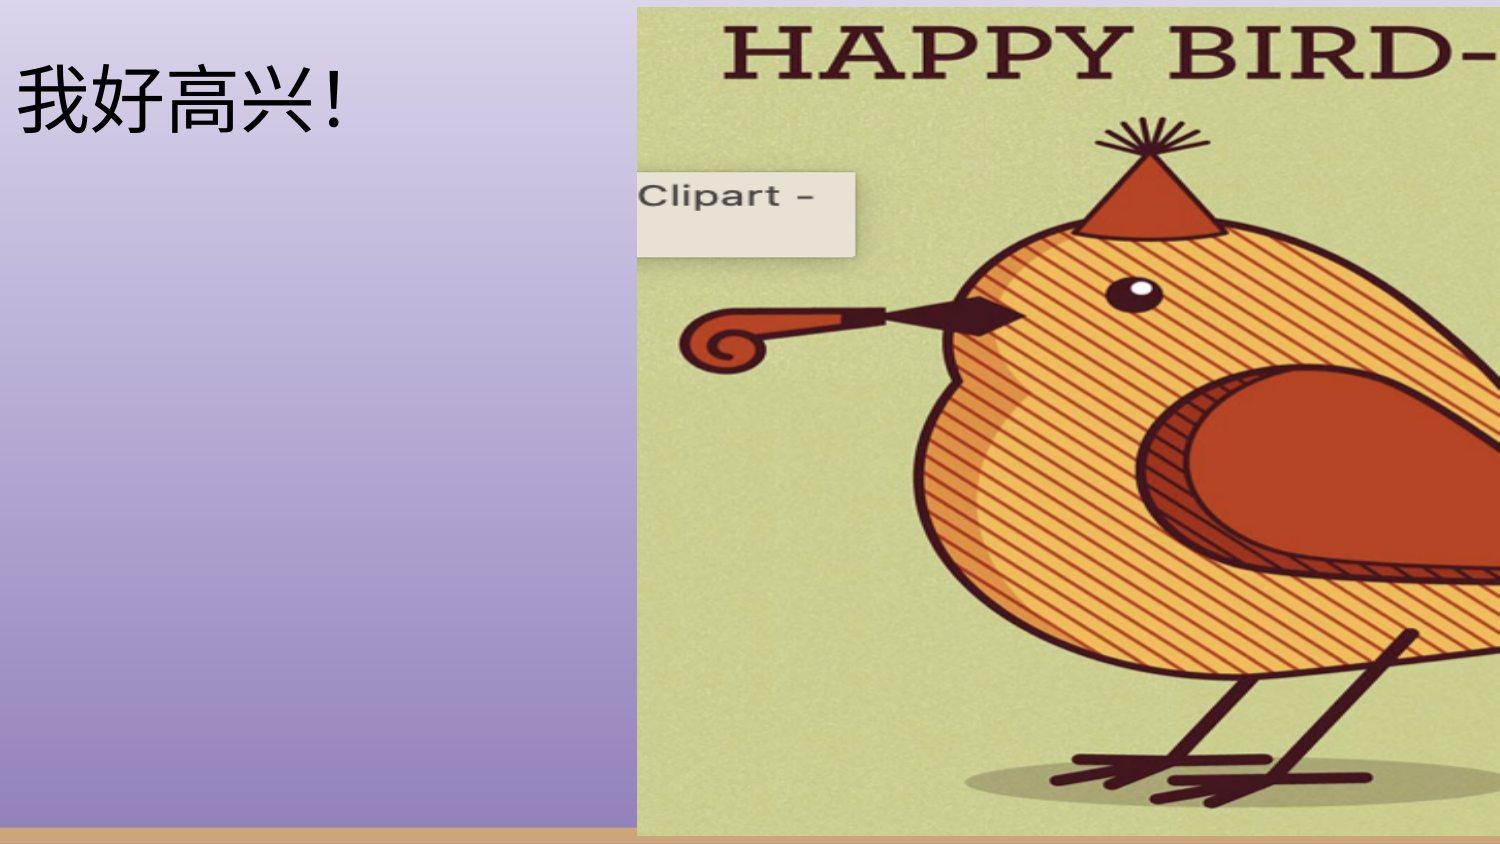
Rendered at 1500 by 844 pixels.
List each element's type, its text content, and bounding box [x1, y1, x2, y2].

list 我好高兴！ [0, 8, 635, 807]
picture [637, 7, 1500, 837]
